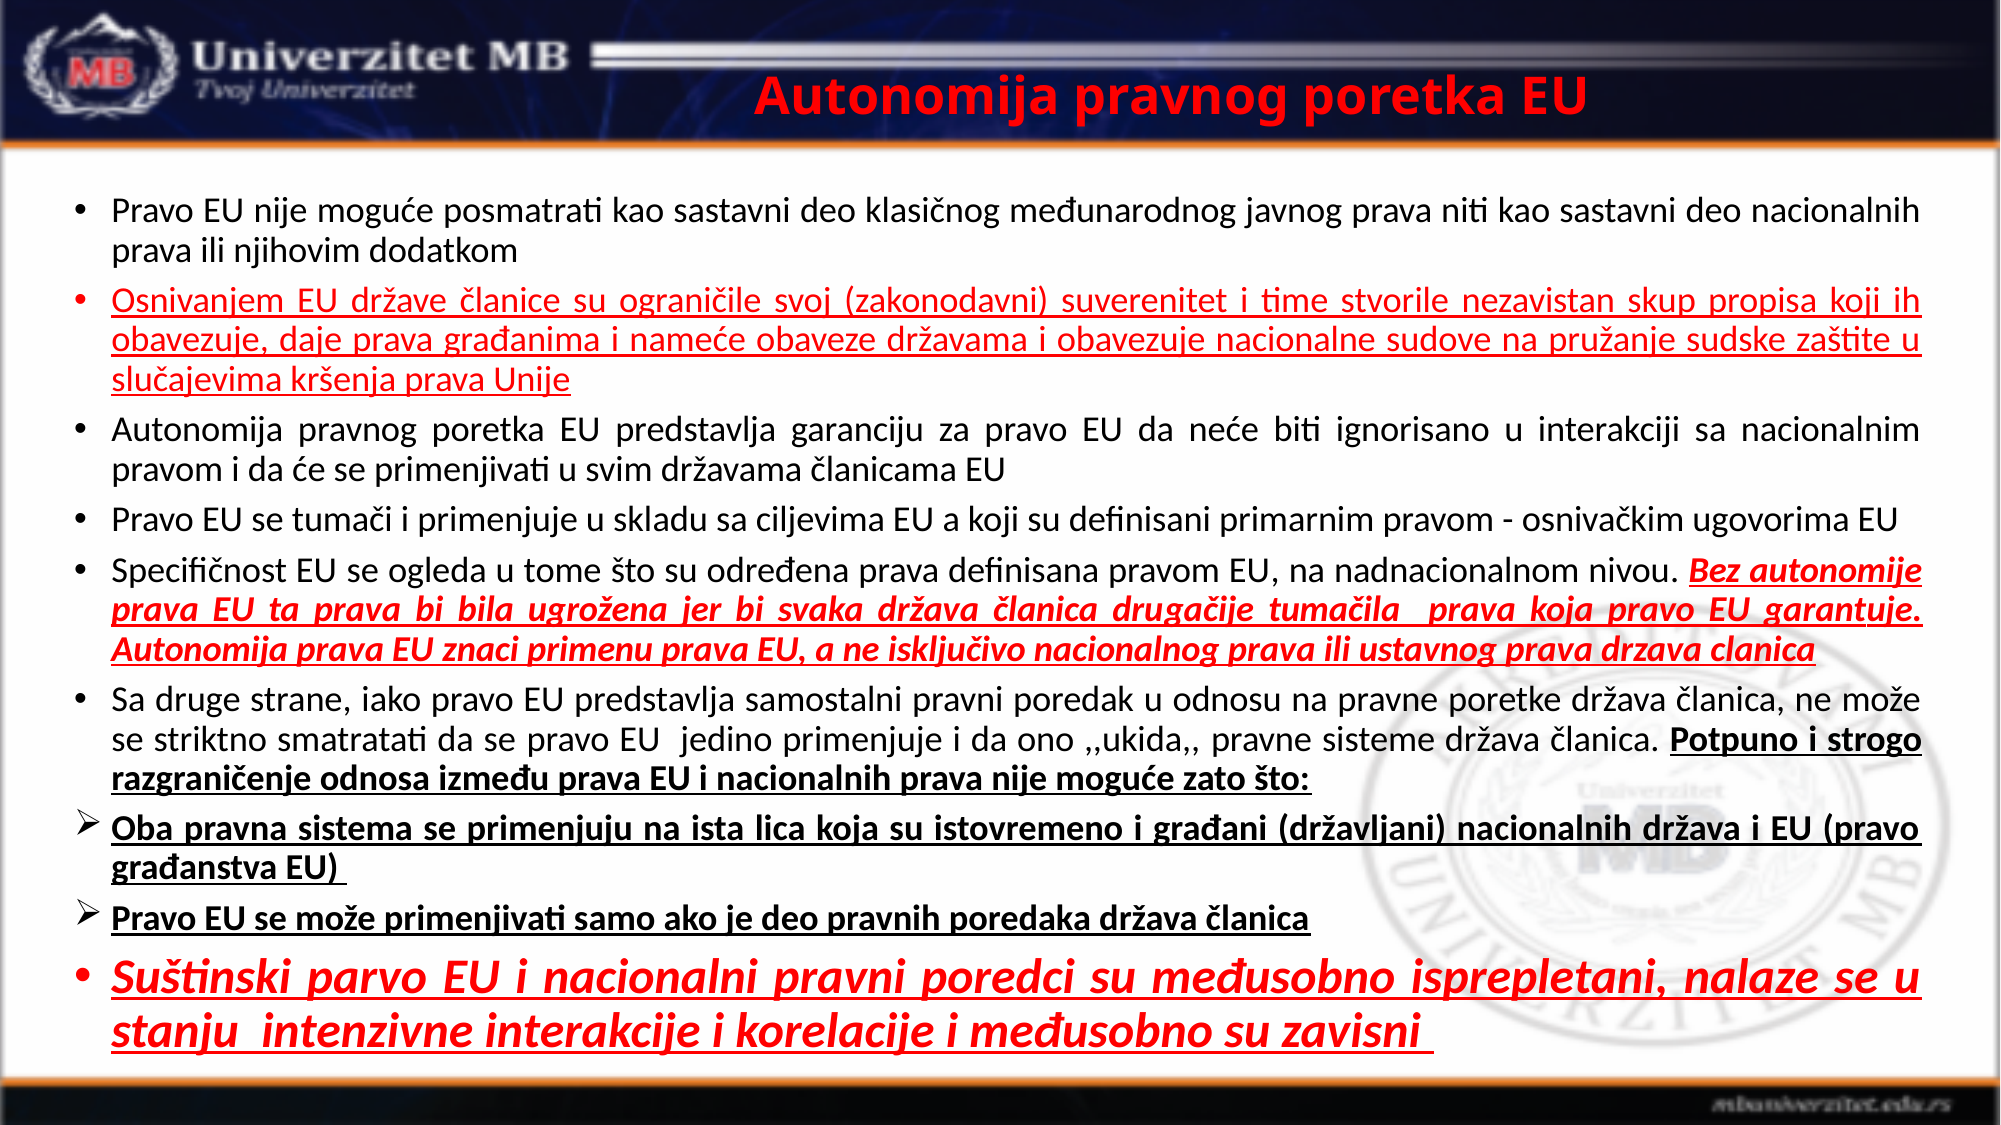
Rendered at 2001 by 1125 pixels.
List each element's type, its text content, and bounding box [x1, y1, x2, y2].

picture [0, 0, 2001, 1125]
title Autonomija pravnog poretka EU [481, 31, 1863, 165]
list Pravo EU nije moguće posmatrati kao sastavni deo klasičnog međunarodnog javnog prava niti kao sastavni deo nacionalnih prava ili njihovim dodatkom Osnivanjem EU države članice su ograničile svoj (zakonodavni) suverenitet i time stvorile nezavistan skup propisa koji ih obavezuje, daje prava građanima i nameće obaveze državama i obavezuje nacionalne sudove na pružanje sudske zaštite u slučajevima kršenja prava Unije Autonomija pravnog poretka EU predstavlja garanciju za pravo EU da neće biti ignorisano u interakciji sa nacionalnim pravom i da će se primenjivati u svim državama članicama EU Pravo EU se tumači i primenjuje u skladu sa ciljevima EU a koji su definisani primarnim pravom - osnivačkim ugovorima EU Specifičnost EU se ogleda u tome što su određena prava definisana pravom EU, na nadnacionalnom nivou. Bez autonomije prava EU ta prava bi bila ugrožena jer bi svaka država članica drugačije tumačila prava koja pravo EU garantuje. Autonomija prava EU znaci primenu prava EU, a ne isključivo nacionalnog prava ili ustavnog prava drzava clanica Sa druge strane, iako pravo EU predstavlja samostalni pravni poredak u odnosu na pravne poretke država članica, ne može se striktno smatratati da se pravo EU jedino primenjuje i da ono ,,ukida,, pravne sisteme država članica. Potpuno i strogo razgraničenje odnosa između prava EU i nacionalnih prava nije moguće zato što: Oba pravna sistema se primenjuju na ista lica koja su istovremeno i građani (državljani) nacionalnih država i EU (pravo građanstva EU) Pravo EU se može primenjivati samo ako je deo pravnih poredaka država članica Suštinski parvo EU i nacionalni pravni poredci su međusobno isprepletani, nalaze se u stanju intenzivne interakcije i korelacije i međusobno su zavisni [59, 183, 1938, 1105]
